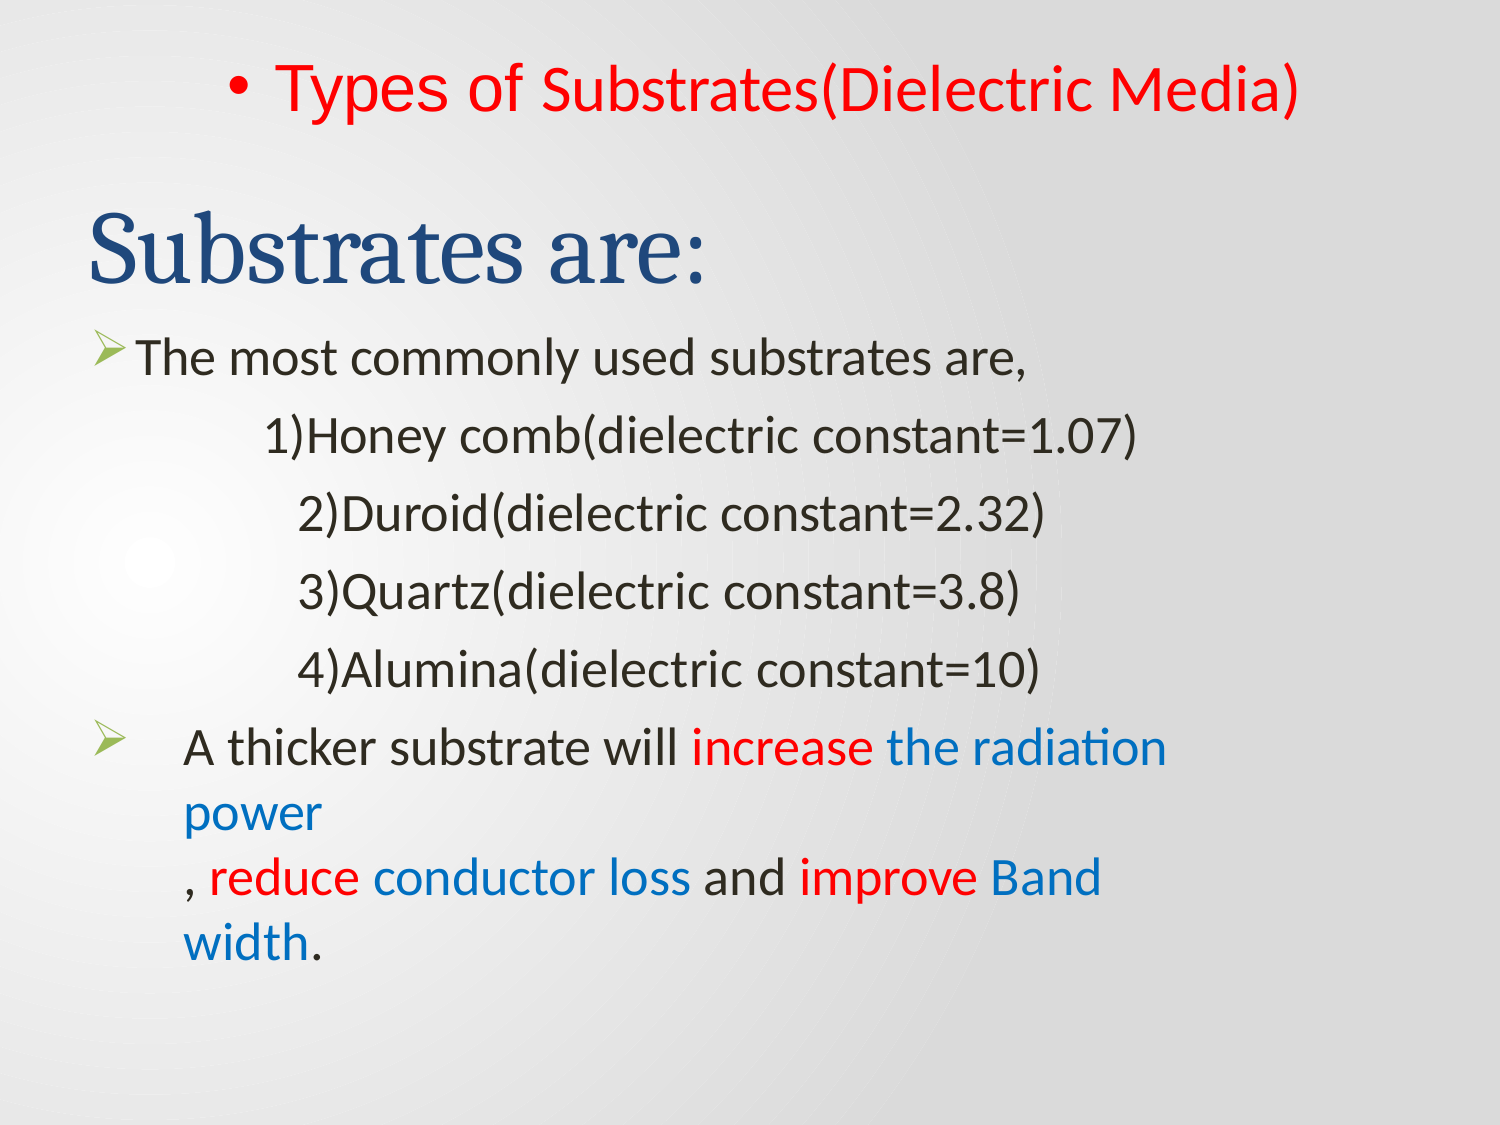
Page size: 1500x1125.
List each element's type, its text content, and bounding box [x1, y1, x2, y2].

title Substrates are: [87, 52, 1075, 305]
text_box Types of Substrates(Dielectric Media) [212, 37, 1400, 133]
text_box The most commonly used substrates are, Honey comb(dielectric constant=1.07) 2)Duroid(dielectric constant=2.32) 3)Quartz(dielectric constant=3.8) 4)Alumina(dielectric constant=10) A thicker substrate will increase the radiation power , reduce conductor loss and improve Band width. [87, 306, 1330, 972]
